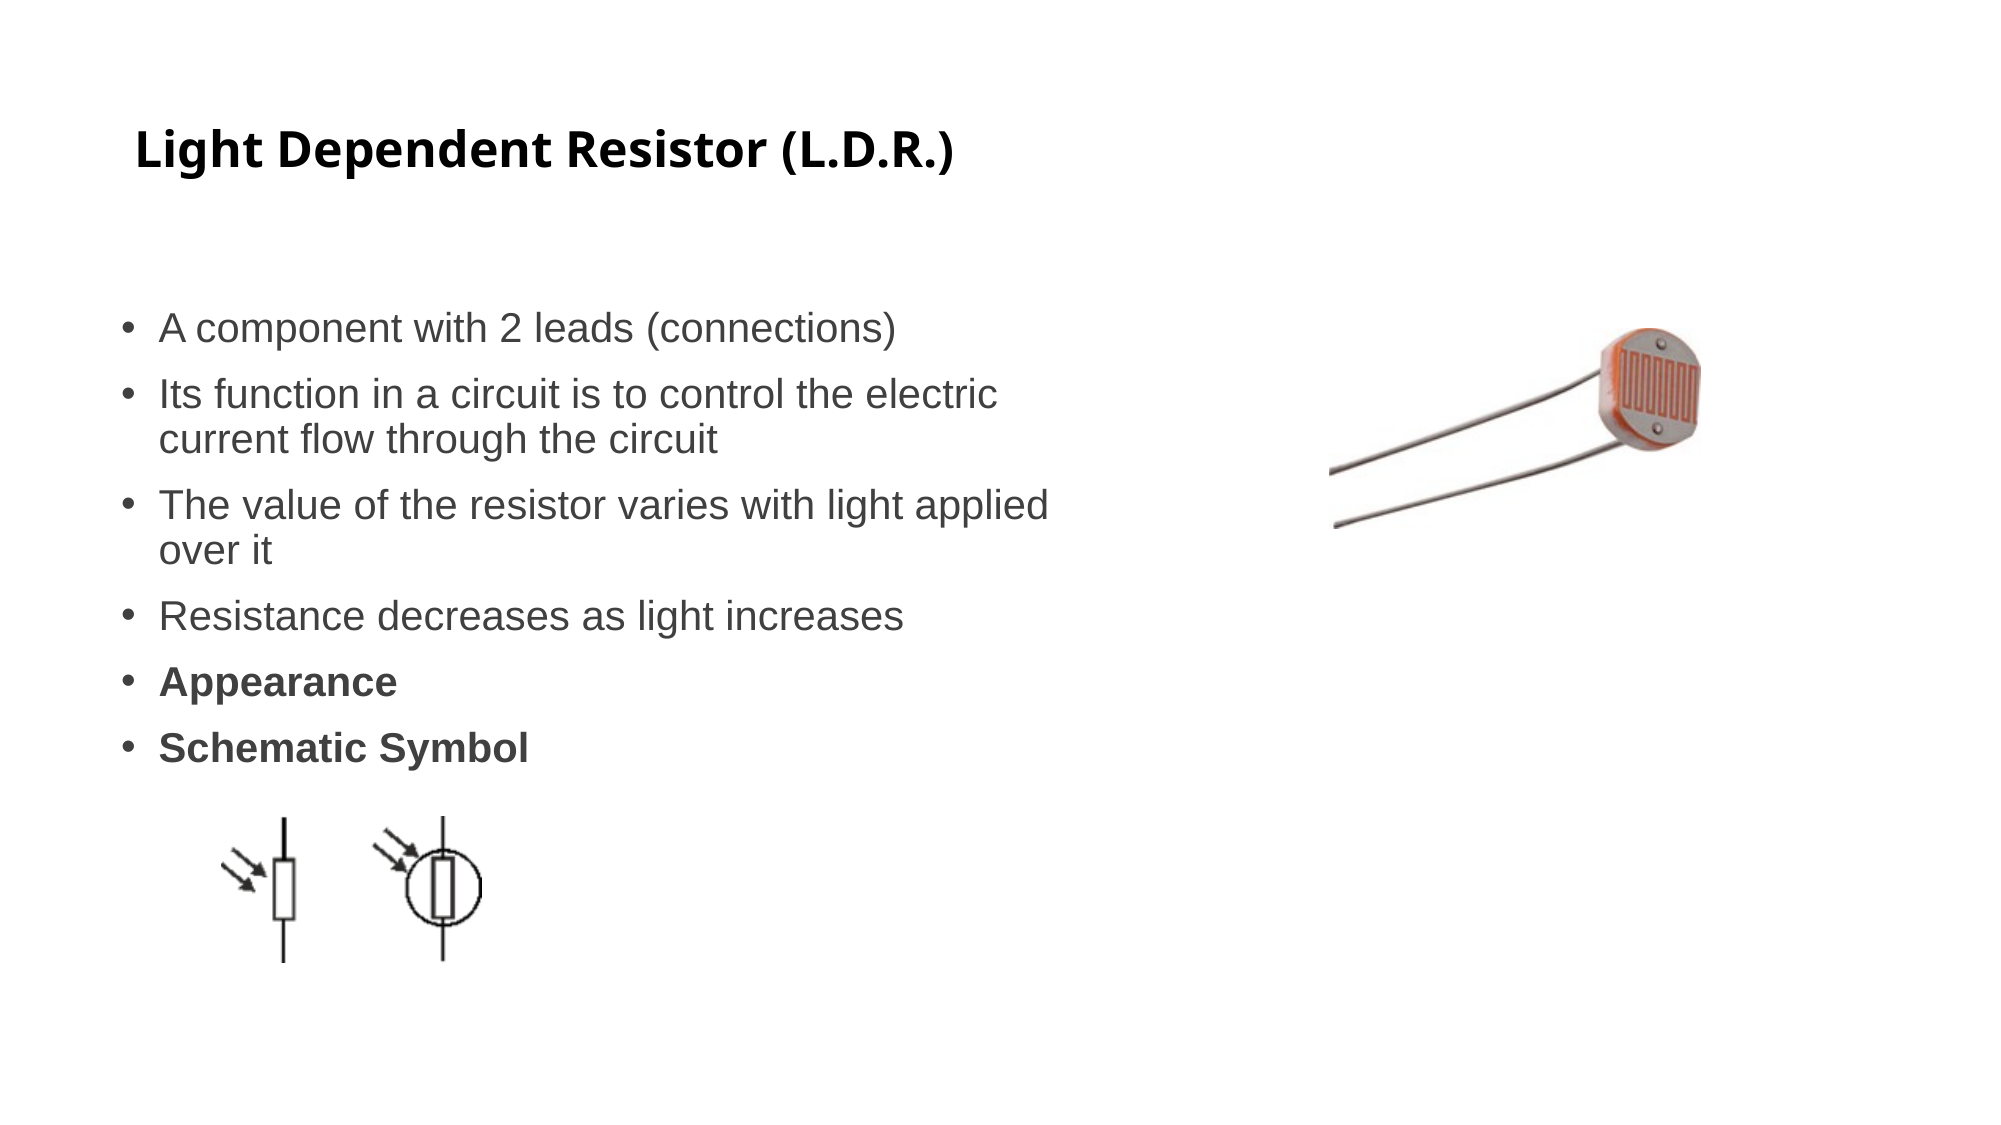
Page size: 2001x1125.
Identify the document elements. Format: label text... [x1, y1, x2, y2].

title Light Dependent Resistor (L.D.R.) [106, 42, 1832, 260]
list A component with 2 leads (connections) Its function in a circuit is to control the electric current flow through the circuit The value of the resistor varies with light applied over it Resistance decreases as light increases Appearance Schematic Symbol [106, 299, 1082, 1014]
picture [221, 816, 482, 963]
picture [1329, 328, 1701, 529]
